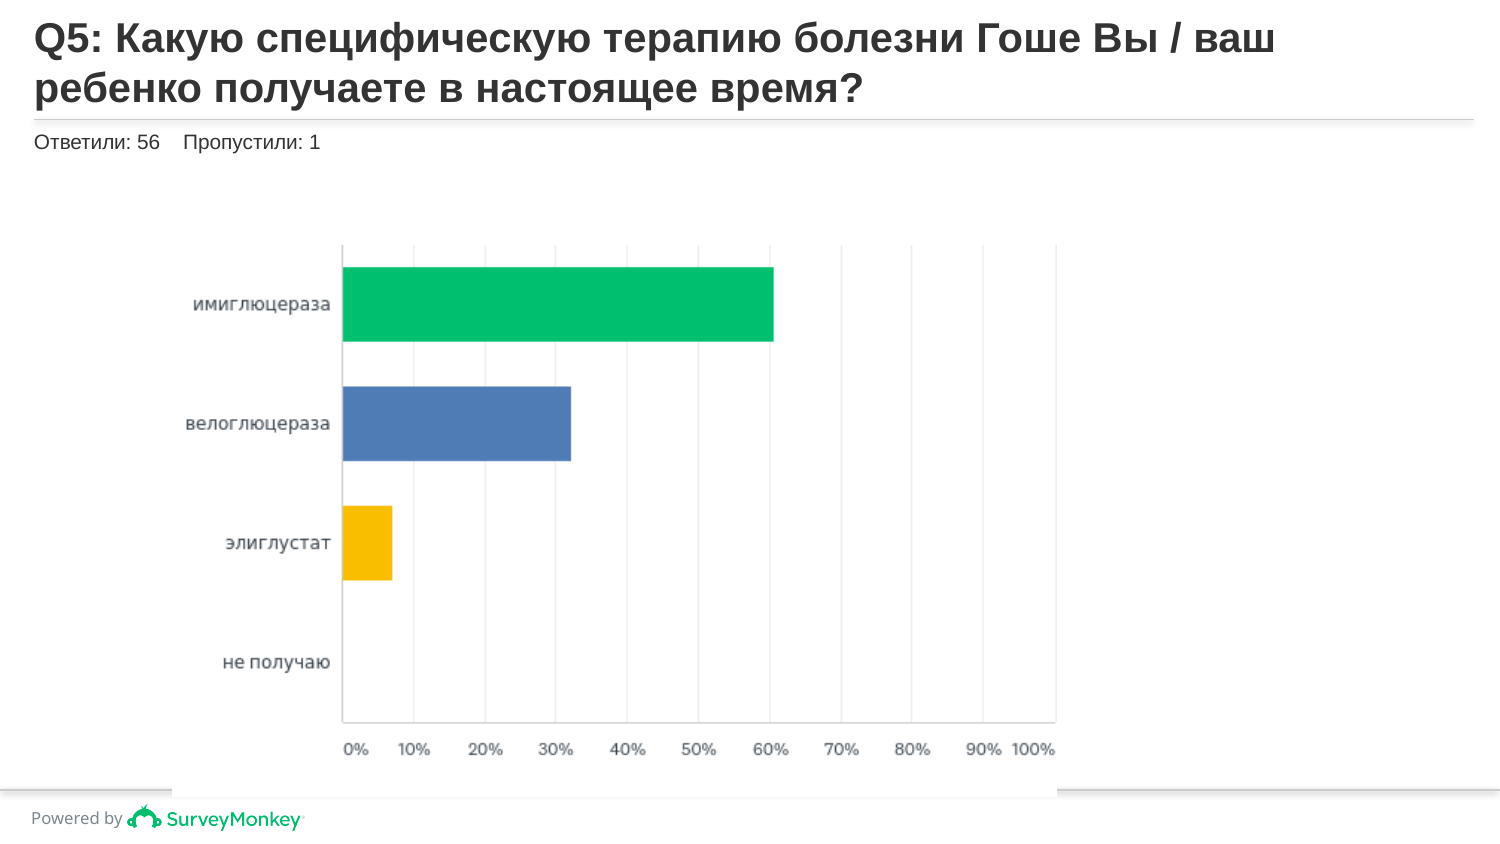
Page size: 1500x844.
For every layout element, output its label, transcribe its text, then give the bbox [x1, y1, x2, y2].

picture [116, 245, 1057, 842]
list Ответили: 56 Пропустили: 1 [18, 120, 894, 162]
title Q5: Какую специфическую терапию болезни Гоше Вы / ваш ребенко получаете в настоящее время? [18, 54, 1369, 119]
